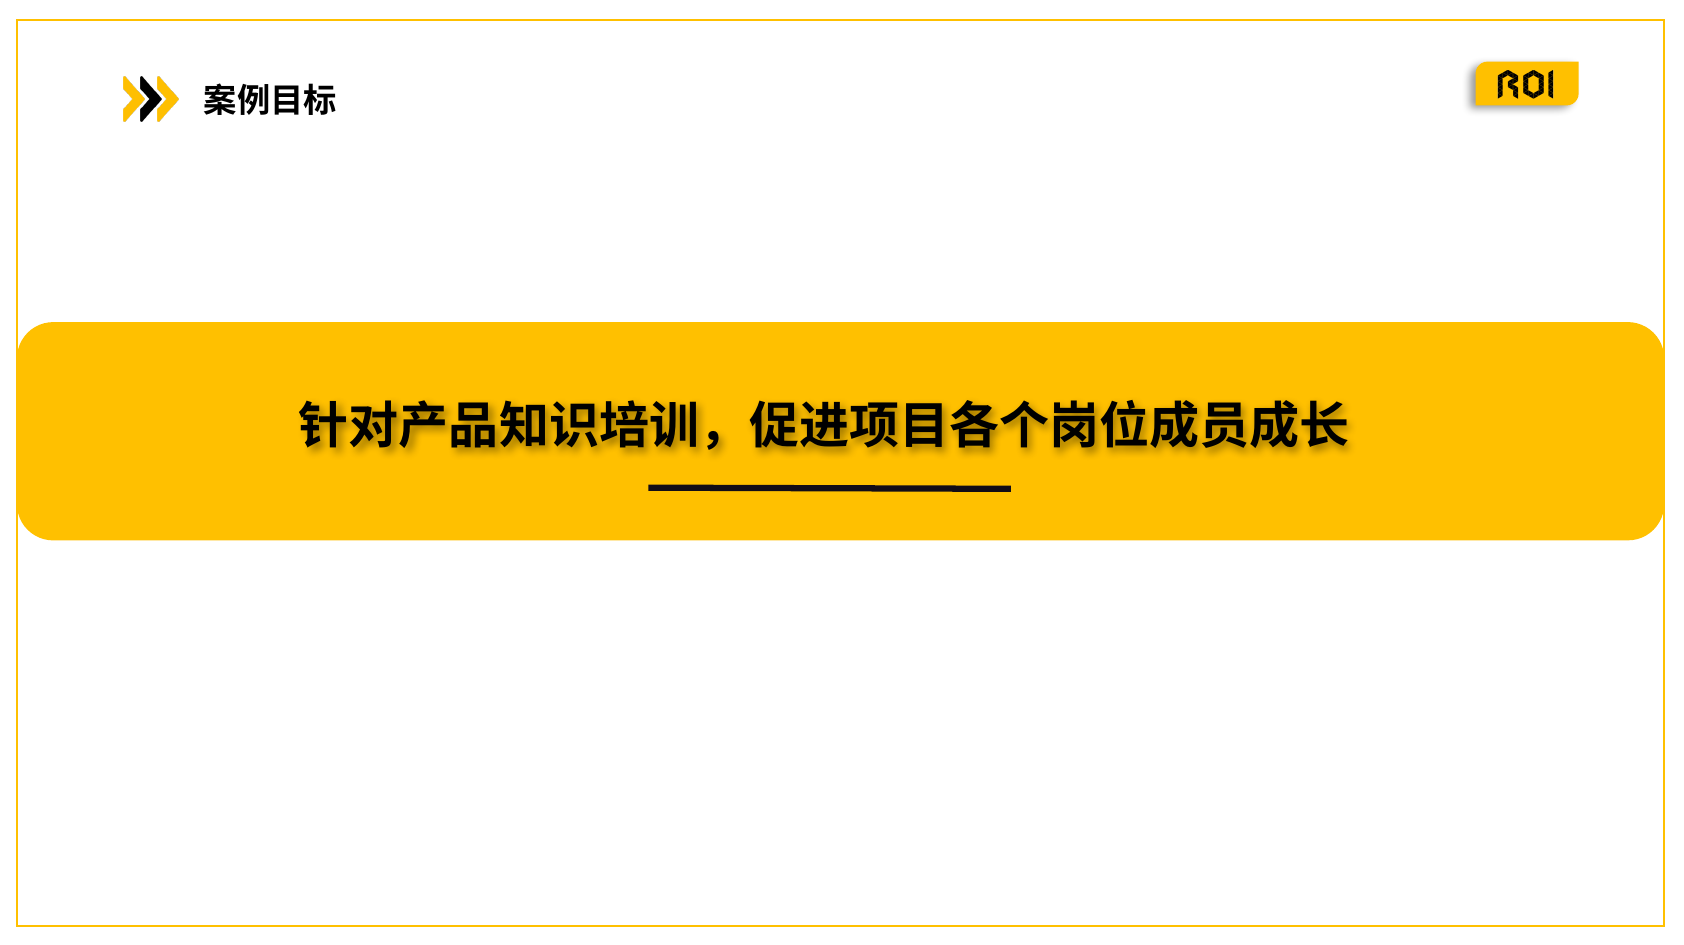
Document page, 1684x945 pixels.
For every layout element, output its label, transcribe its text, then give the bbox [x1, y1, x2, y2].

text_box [1475, 61, 1579, 106]
text_box [16, 19, 1665, 927]
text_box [123, 76, 180, 122]
text_box 针对产品知识培训，促进项目各个岗位成员成长 [284, 386, 1364, 462]
